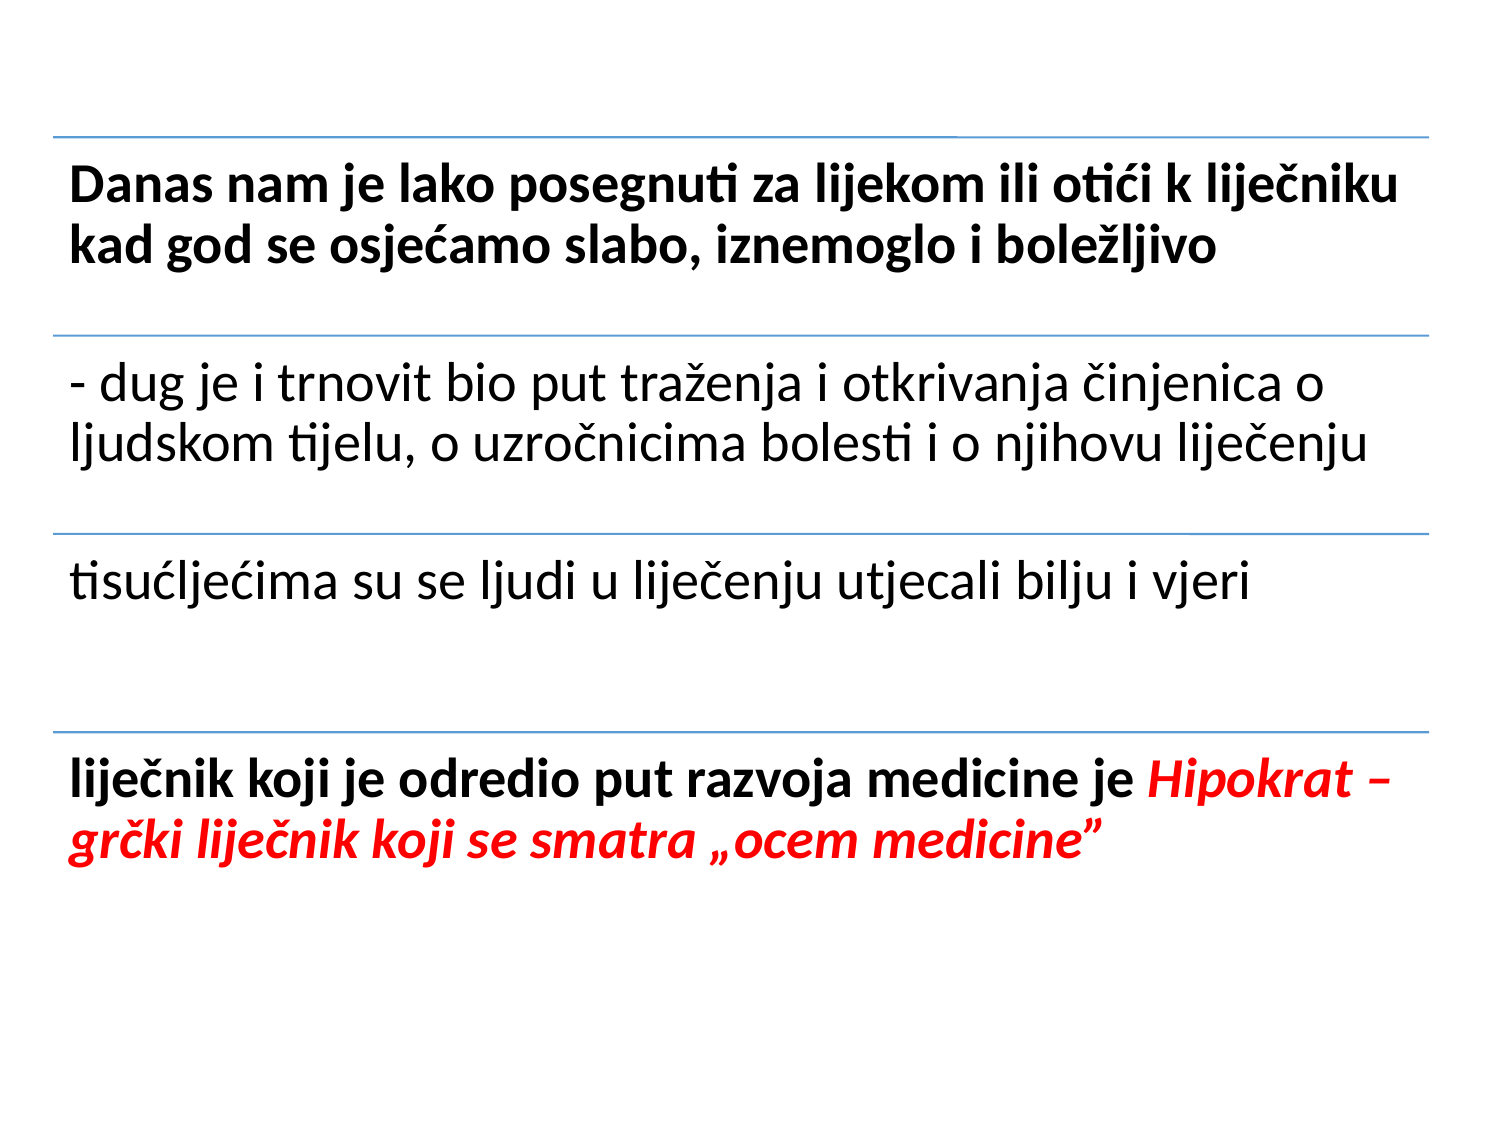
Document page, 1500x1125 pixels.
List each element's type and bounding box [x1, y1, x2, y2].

list [53, 137, 1430, 931]
